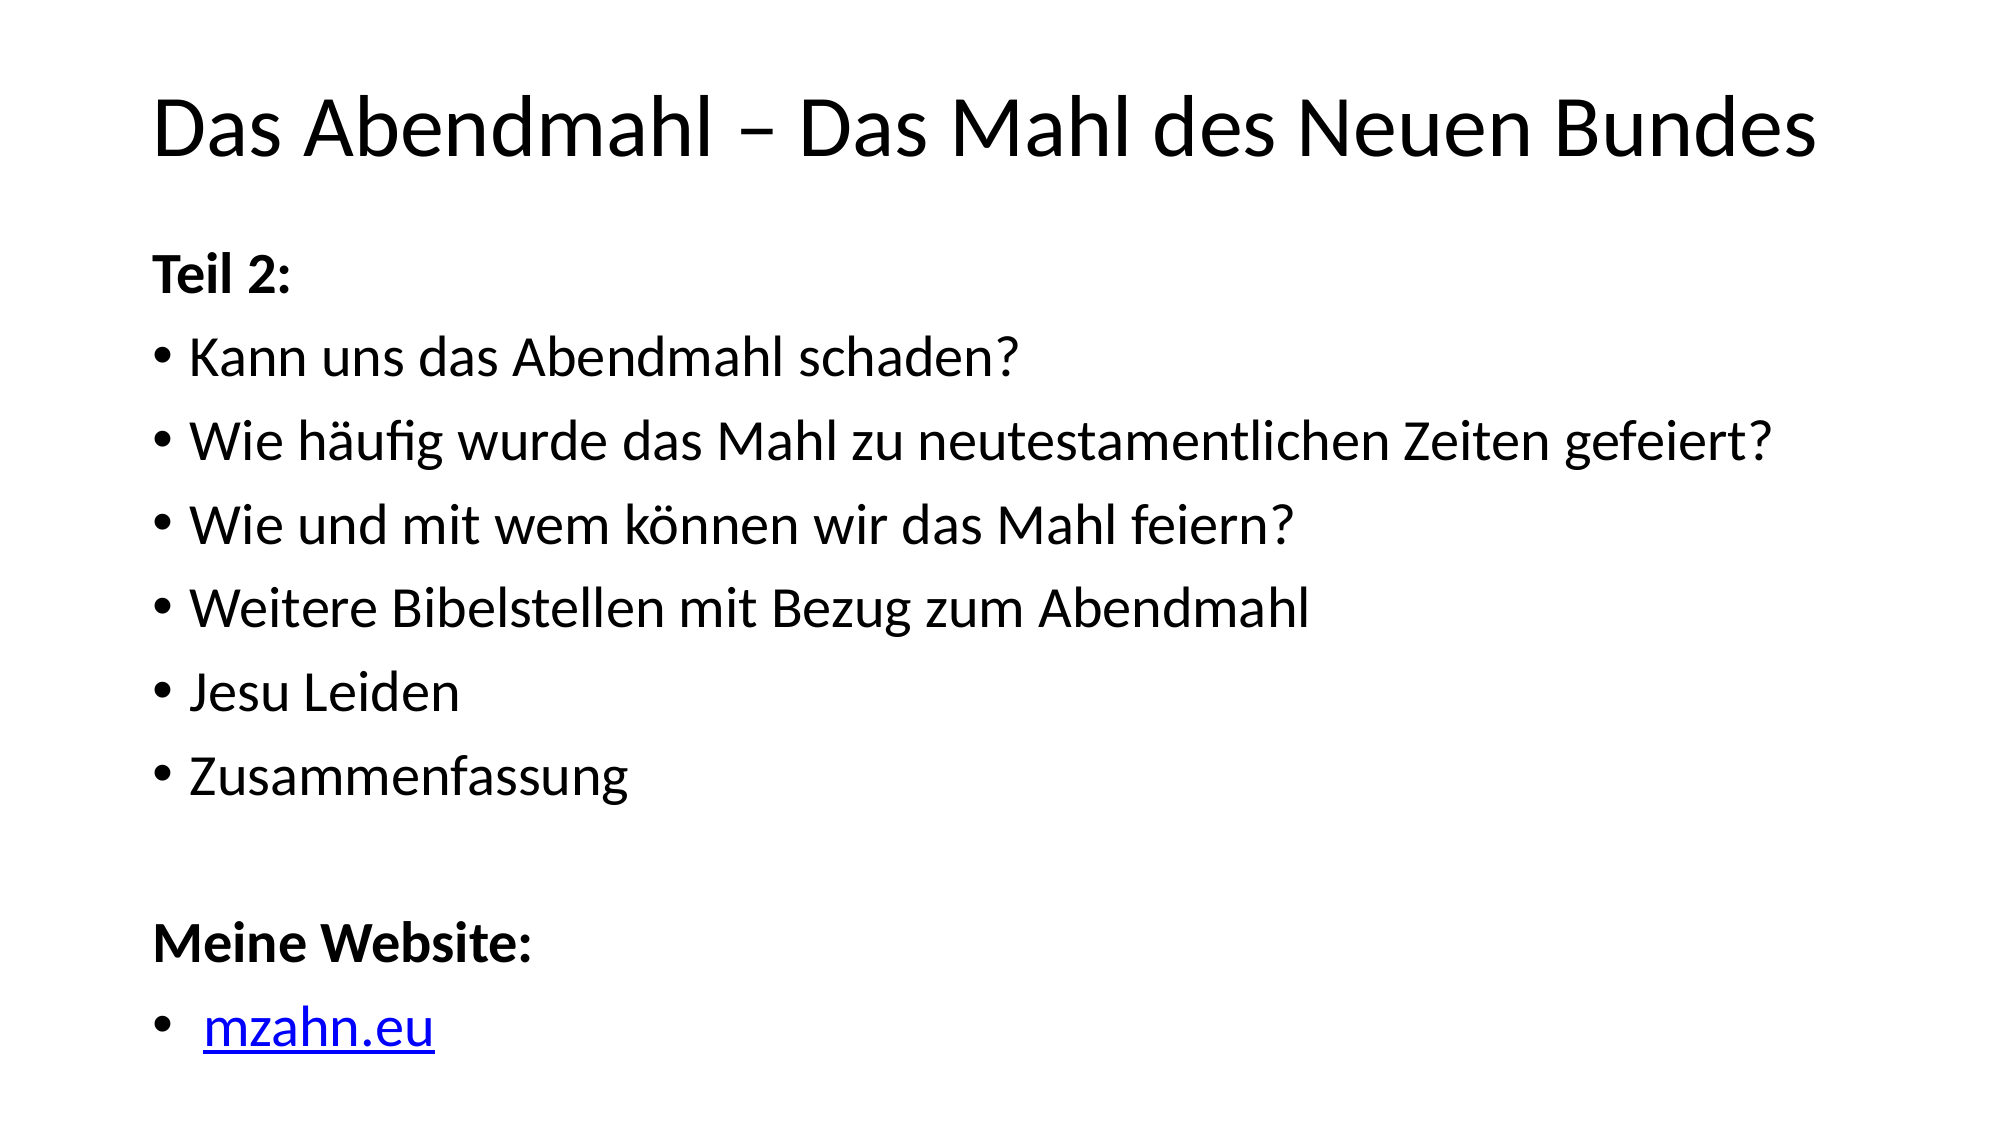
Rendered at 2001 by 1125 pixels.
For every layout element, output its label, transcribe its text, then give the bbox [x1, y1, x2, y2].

list Teil 2: Kann uns das Abendmahl schaden? Wie häufig wurde das Mahl zu neutestamentlichen Zeiten gefeiert? Wie und mit wem können wir das Mahl feiern? Weitere Bibelstellen mit Bezug zum Abendmahl Jesu Leiden Zusammenfassung Meine Website: mzahn.eu [137, 235, 1863, 1091]
title Das Abendmahl – Das Mahl des Neuen Bundes [137, 59, 1863, 196]
